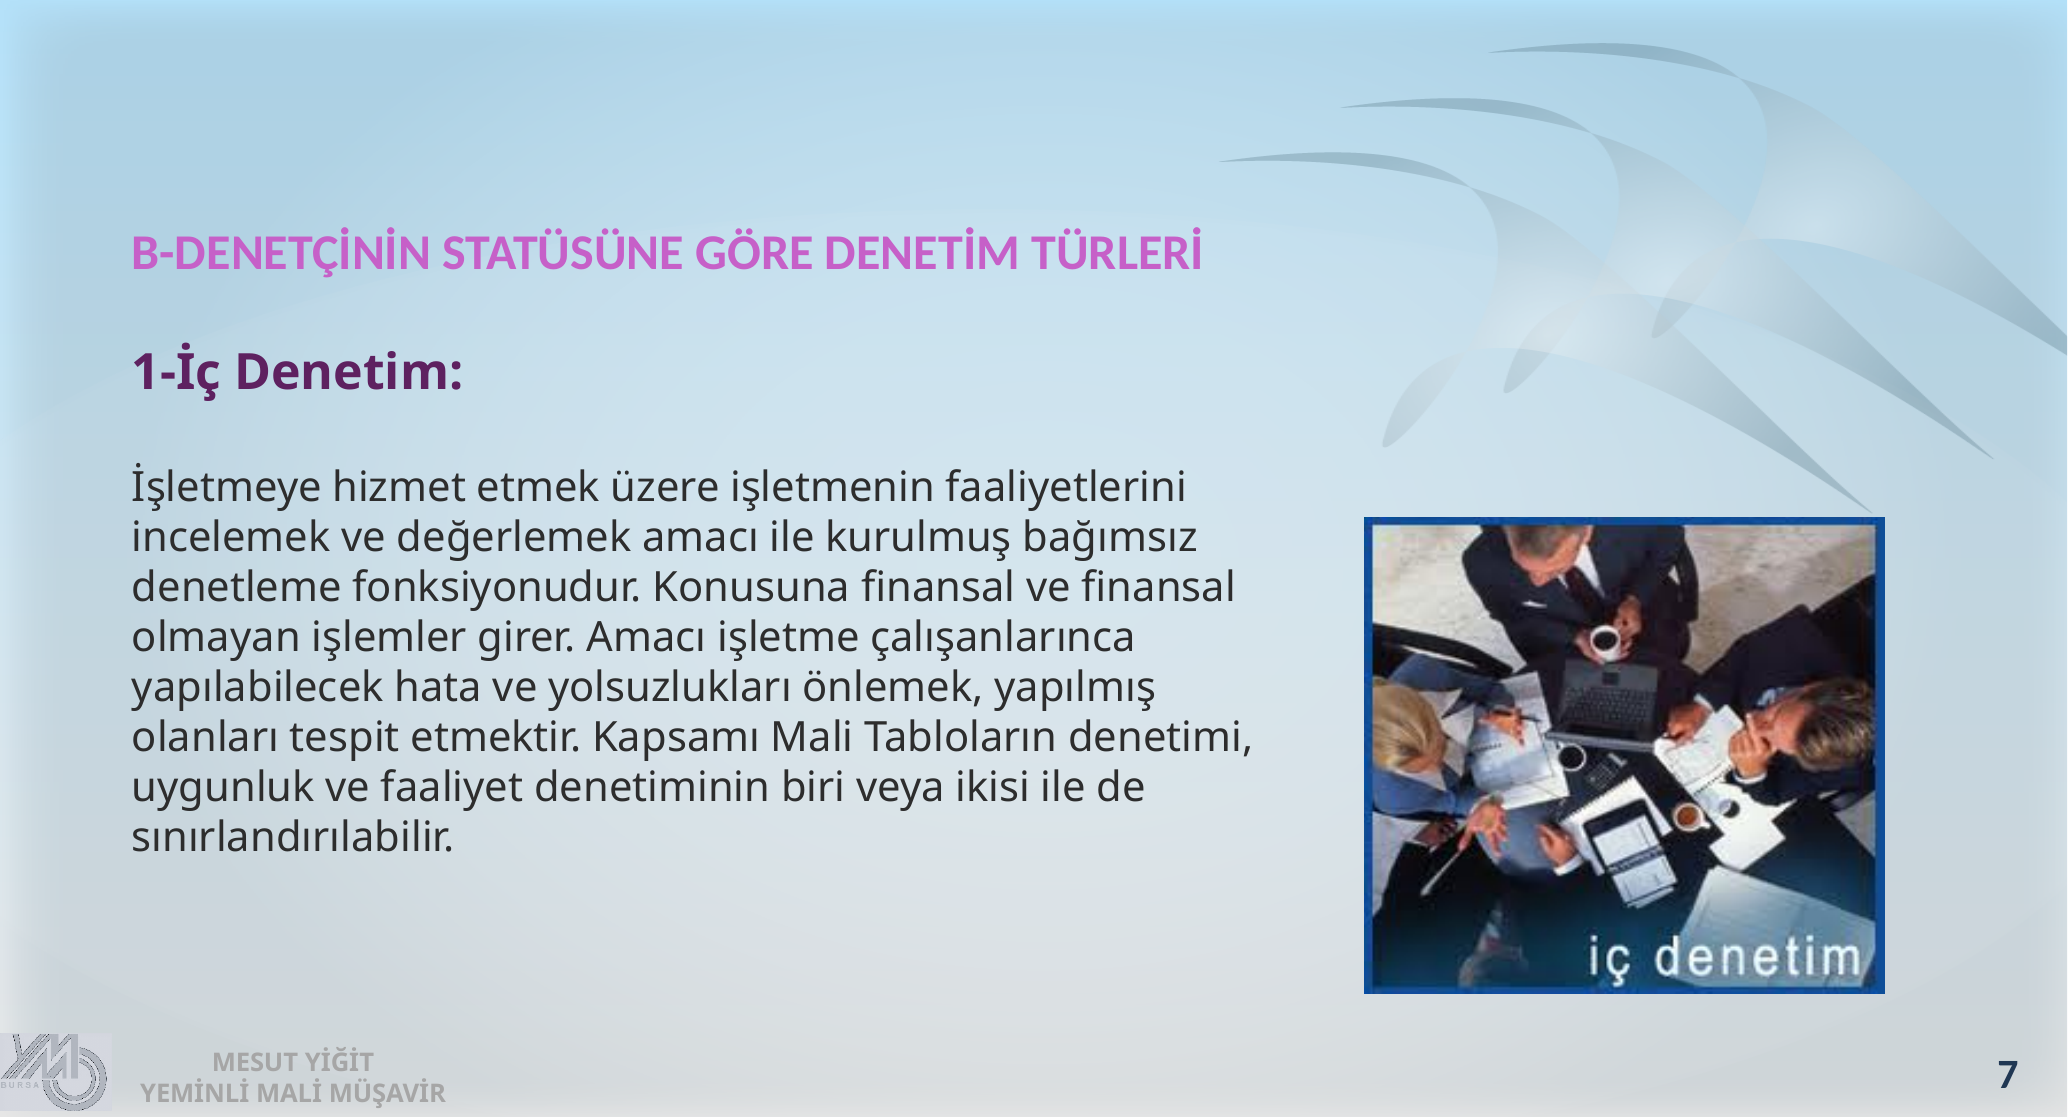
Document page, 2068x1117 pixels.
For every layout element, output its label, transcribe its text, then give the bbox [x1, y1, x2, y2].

text_box B-DENETÇİNİN STATÜSÜNE GÖRE DENETİM TÜRLERİ 1-İç Denetim: İşletmeye hizmet etmek üzere işletmenin faaliyetlerini incelemek ve değerlemek amacı ile kurulmuş bağımsız denetleme fonksiyonudur. Konusuna finansal ve finansal olmayan işlemler girer. Amacı işletme çalışanlarınca yapılabilecek hata ve yolsuzlukları önlemek, yapılmış olanları tespit etmektir. Kapsamı Mali Tabloların denetimi, uygunluk ve faaliyet denetiminin biri veya ikisi ile de sınırlandırılabilir. [117, 212, 1270, 867]
slide_number 7 [1966, 1043, 2050, 1102]
title MESUT YİĞİT YEMİNLİ MALİ MÜŞAVİR [109, 1037, 476, 1115]
picture [0, 0, 2068, 1117]
